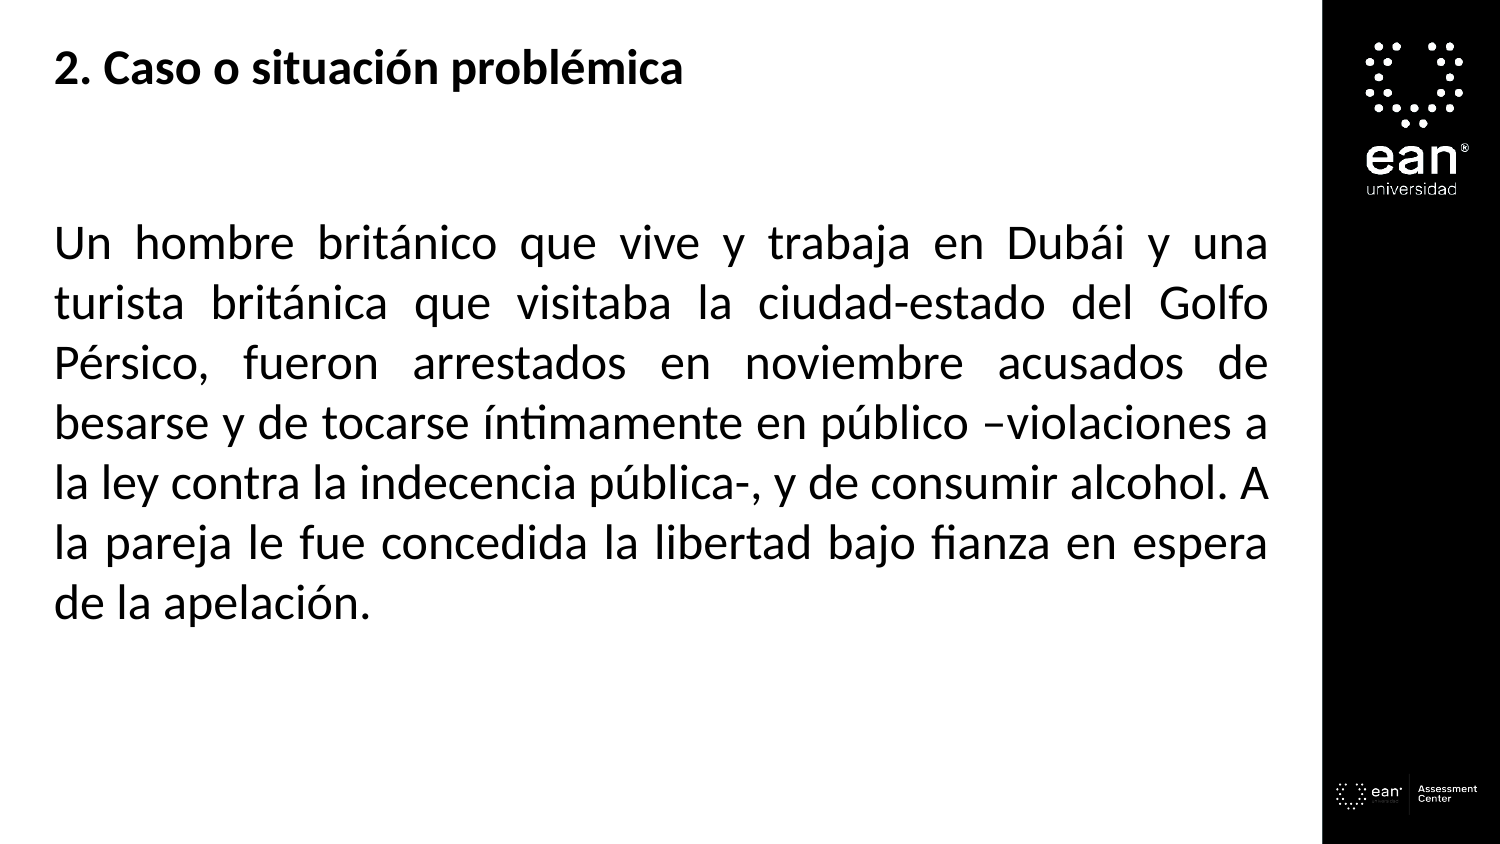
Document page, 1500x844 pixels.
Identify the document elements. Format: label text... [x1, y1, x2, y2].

text_box Un hombre británico que vive y trabaja en Dubái y una turista británica que visitaba la ciudad-estado del Golfo Pérsico, fueron arrestados en noviembre acusados de besarse y de tocarse íntimamente en público –violaciones a la ley contra la indecencia pública-, y de consumir alcohol. A la pareja le fue concedida la libertad bajo fianza en espera de la apelación. [39, 202, 1285, 637]
picture [0, 0, 1500, 844]
text_box 2. Caso o situación problémica [39, 27, 797, 102]
